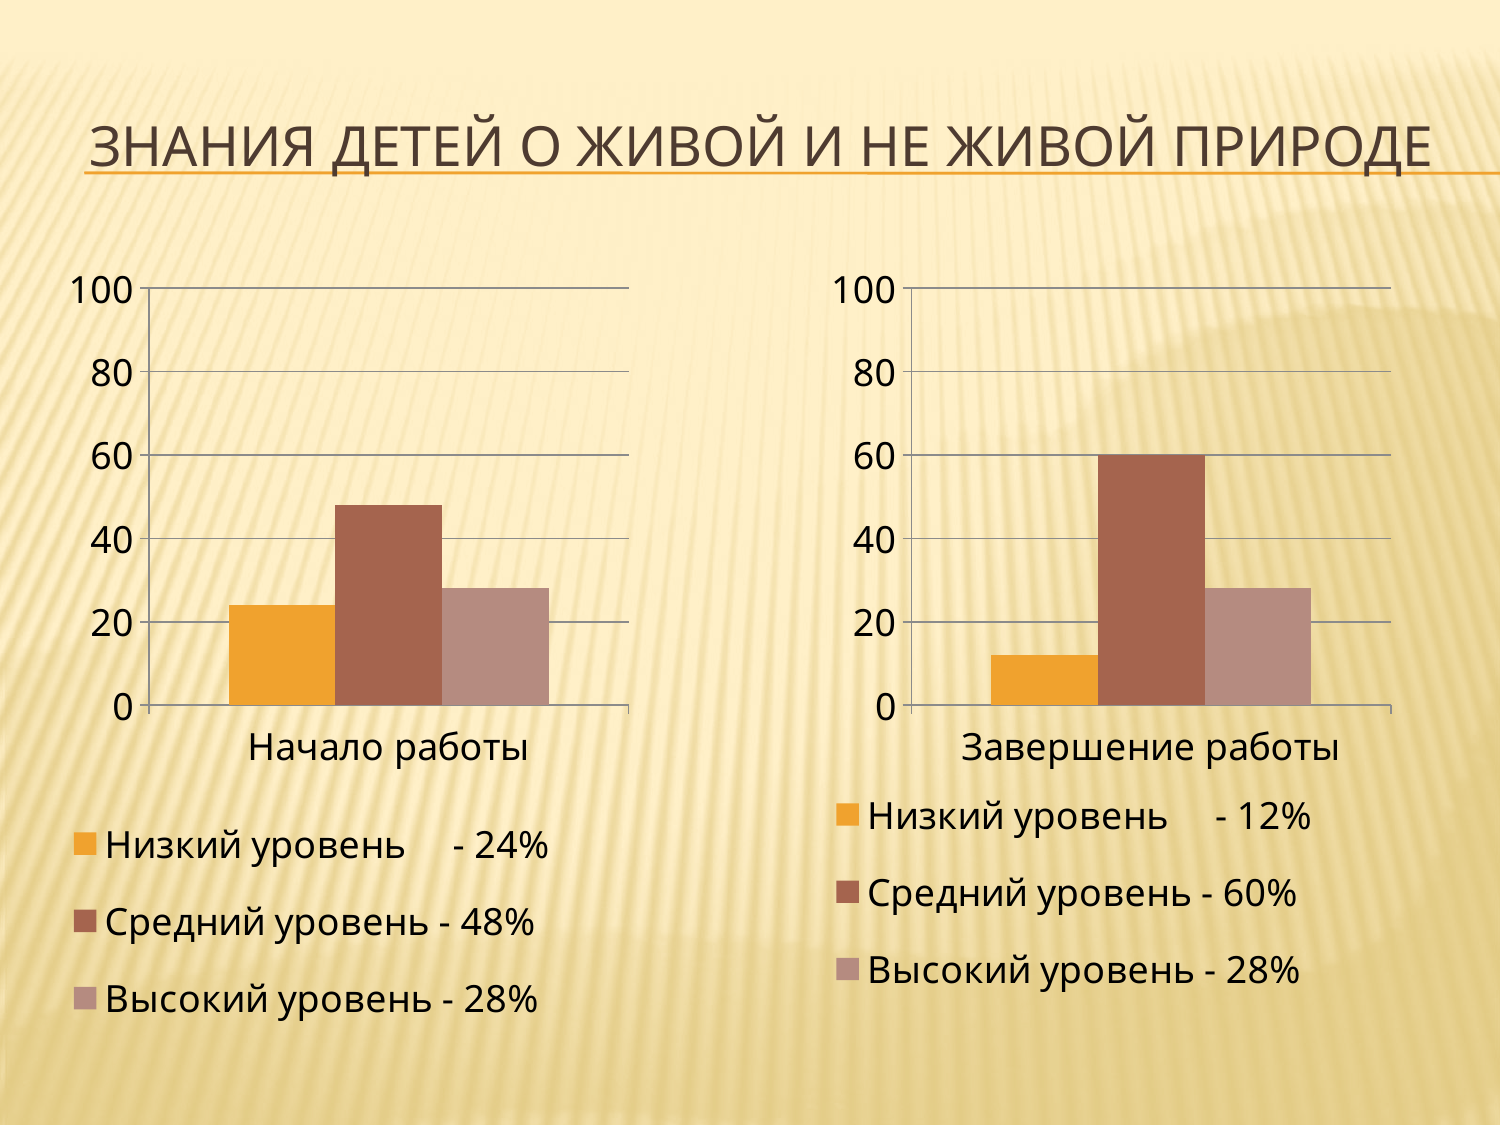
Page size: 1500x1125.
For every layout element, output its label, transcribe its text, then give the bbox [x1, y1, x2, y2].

title Знания ДЕТЕЙ О ЖИВОЙ И НЕ ЖИВОЙ ПРИРОДЕ [49, 75, 1475, 213]
chart [799, 262, 1500, 1051]
chart [37, 262, 738, 1051]
